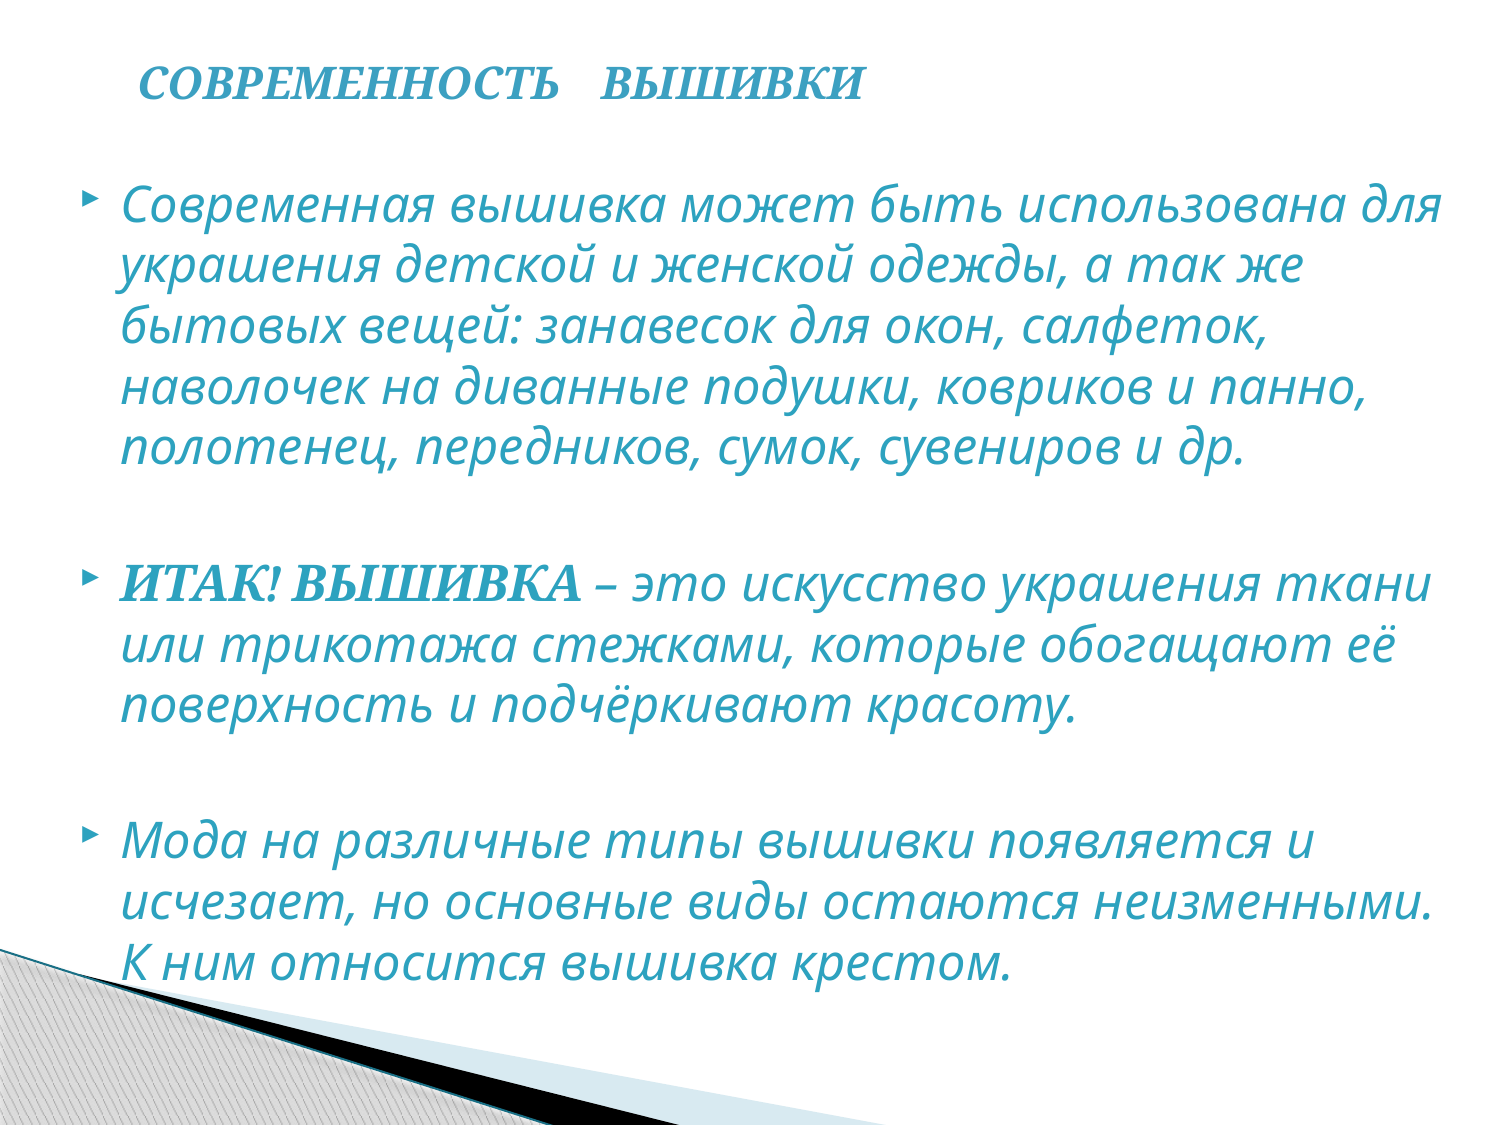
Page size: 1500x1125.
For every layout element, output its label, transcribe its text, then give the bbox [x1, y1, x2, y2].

list Современная вышивка может быть использована для украшения детской и женской одежды, а так же бытовых вещей: занавесок для окон, салфеток, наволочек на диванные подушки, ковриков и панно, полотенец, передников, сумок, сувениров и др. ИТАК! ВЫШИВКА – это искусство украшения ткани или трикотажа стежками, которые обогащают её поверхность и подчёркивают красоту. Мода на различные типы вышивки появляется и исчезает, но основные виды остаются неизменными. К ним относится вышивка крестом. [46, 163, 1477, 1079]
title Современность вышивки [75, 45, 1425, 118]
